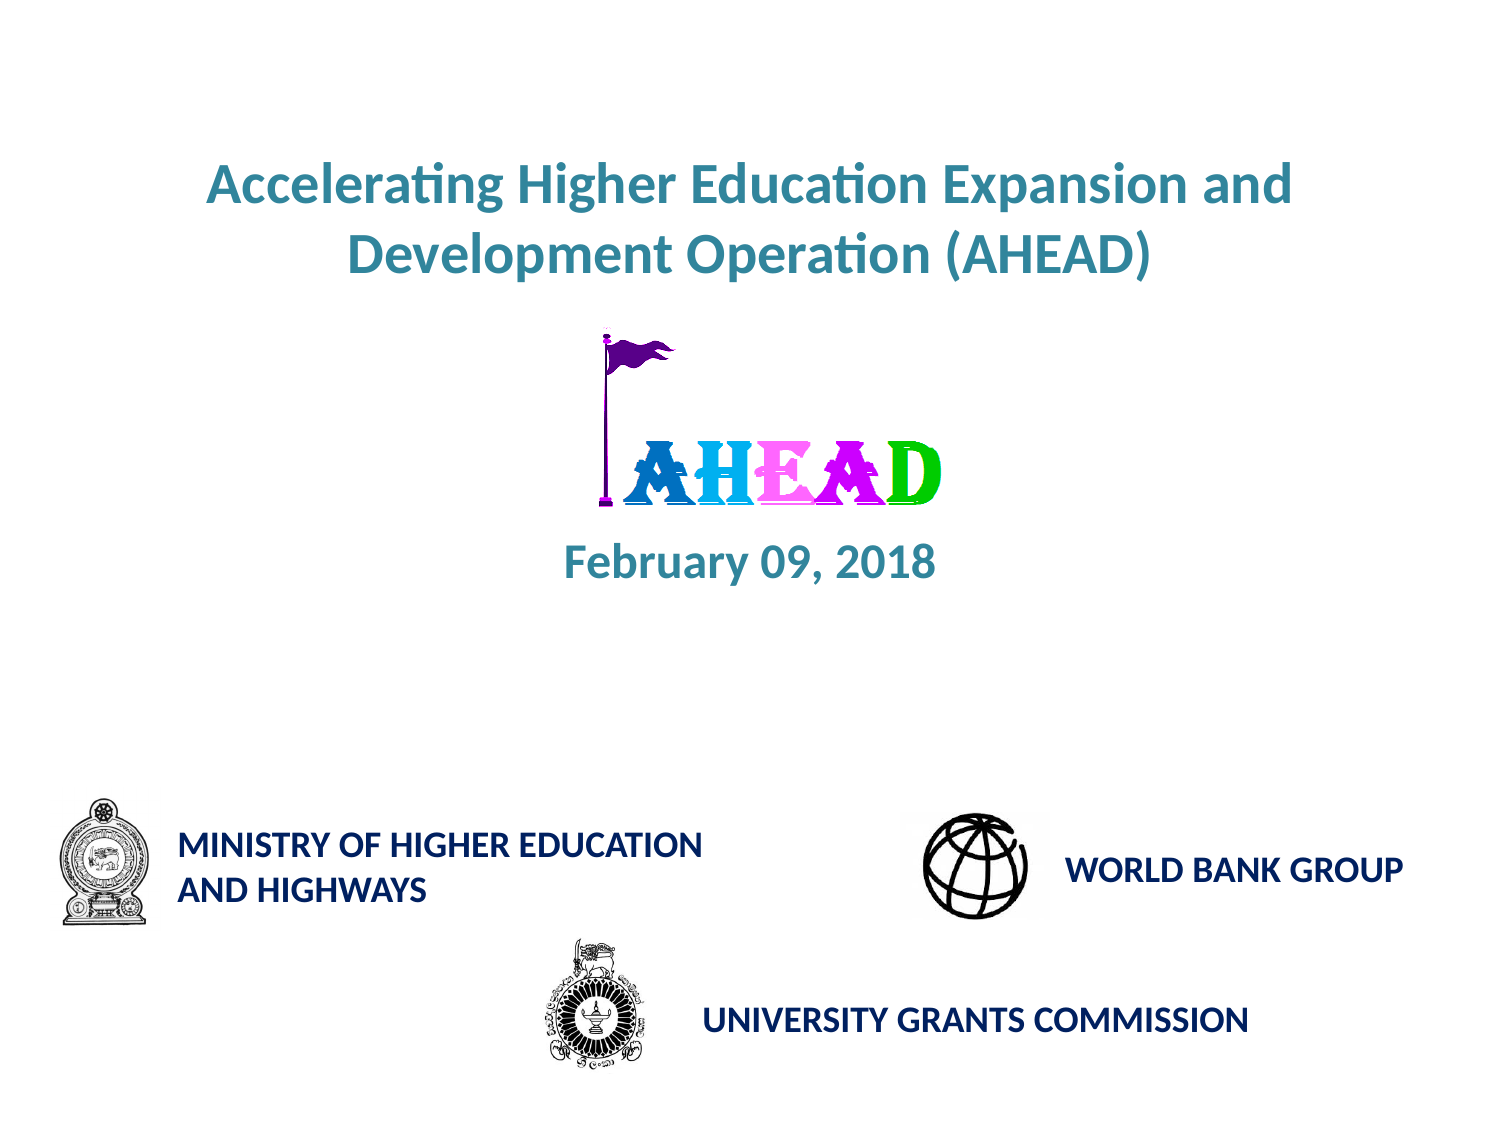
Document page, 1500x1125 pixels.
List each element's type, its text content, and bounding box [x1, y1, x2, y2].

picture [899, 812, 1051, 920]
text_box UNIVERSITY GRANTS COMMISSION [687, 987, 1350, 1048]
text_box WORLD BANK GROUP [1054, 837, 1463, 898]
picture [537, 937, 655, 1074]
text_box MINISTRY OF HIGHER EDUCATION AND HIGHWAYS [165, 812, 750, 918]
picture [49, 787, 161, 931]
text_box Accelerating Higher Education Expansion and Development Operation (AHEAD) February 09, 2018 [87, 137, 1413, 650]
picture [587, 324, 951, 523]
